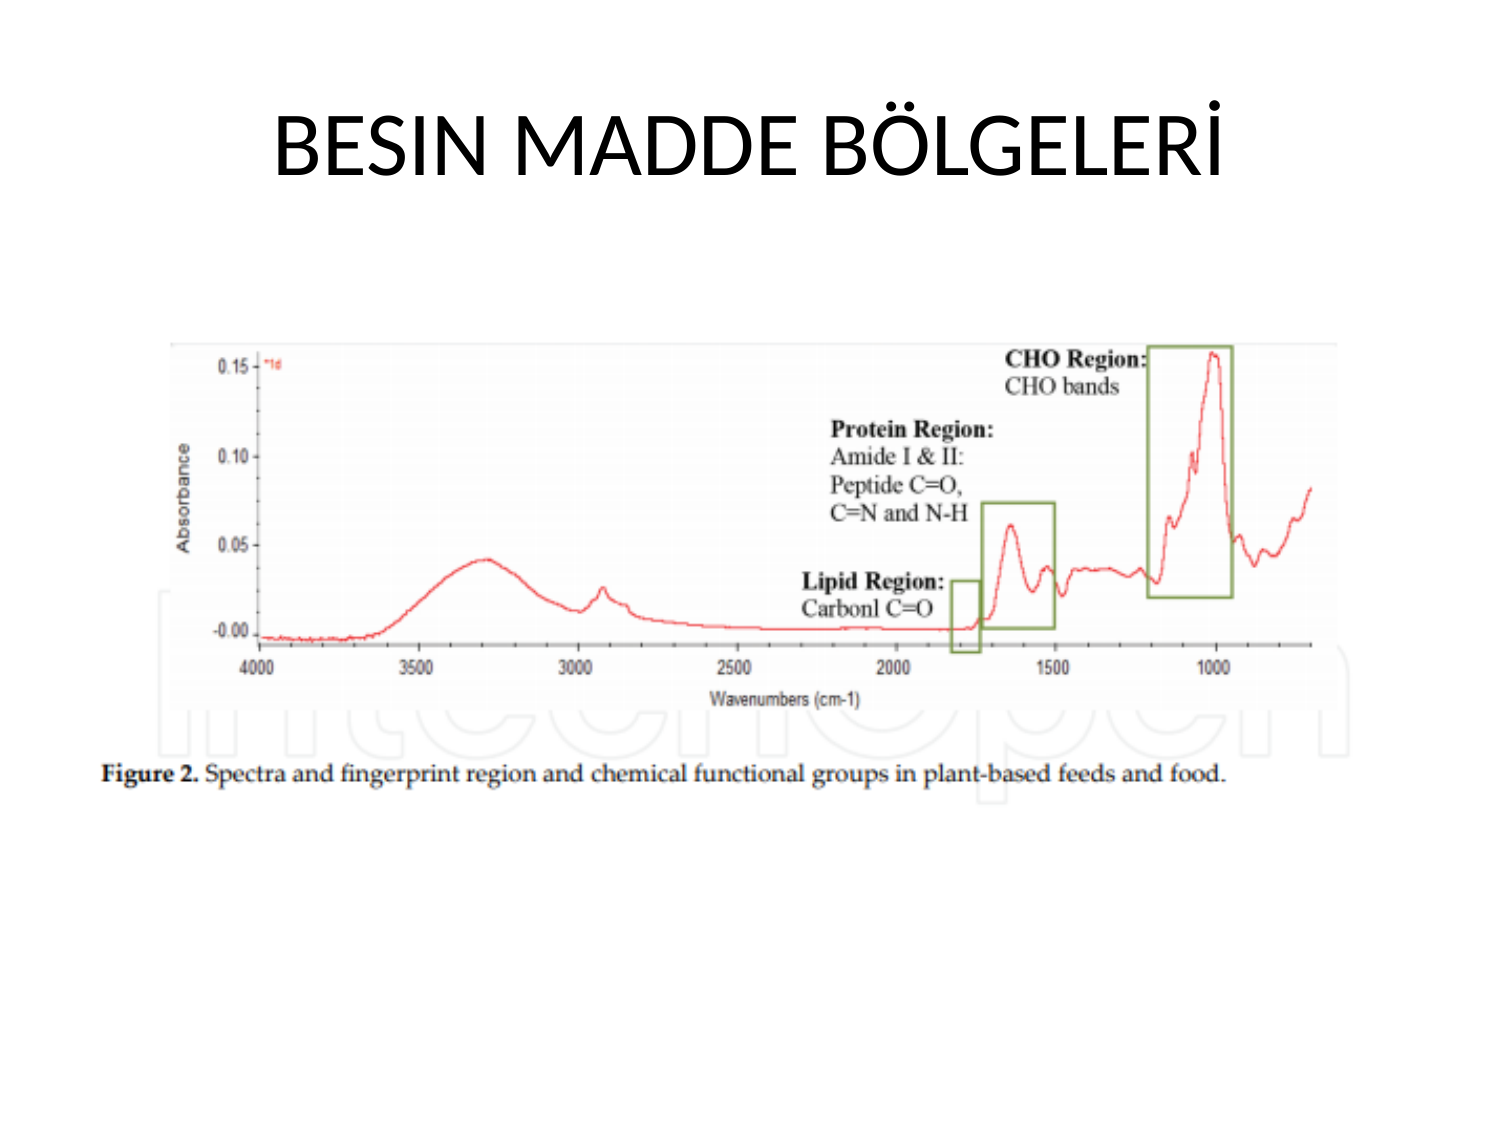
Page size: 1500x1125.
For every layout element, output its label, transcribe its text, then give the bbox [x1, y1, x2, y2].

title BESIN MADDE BÖLGELERİ [75, 45, 1425, 233]
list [64, 314, 1367, 824]
